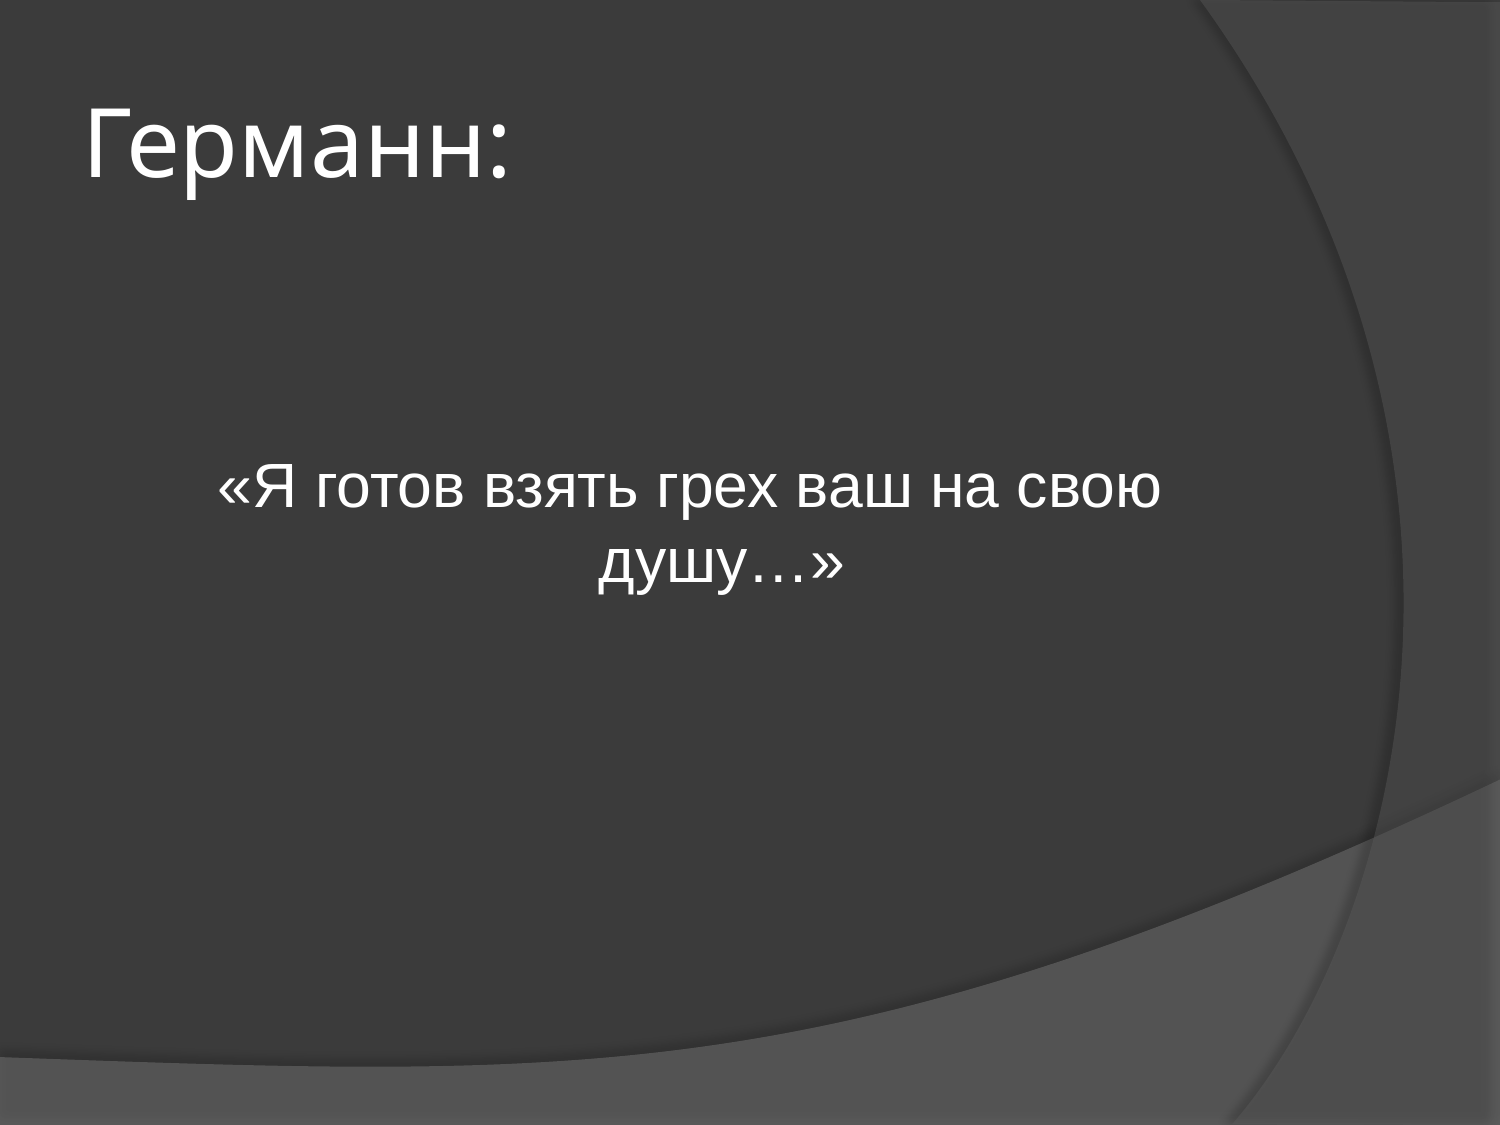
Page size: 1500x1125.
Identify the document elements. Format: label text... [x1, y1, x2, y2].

title Германн: [75, 45, 1300, 233]
list «Я готов взять грех ваш на свою душу…» [75, 262, 1300, 1005]
